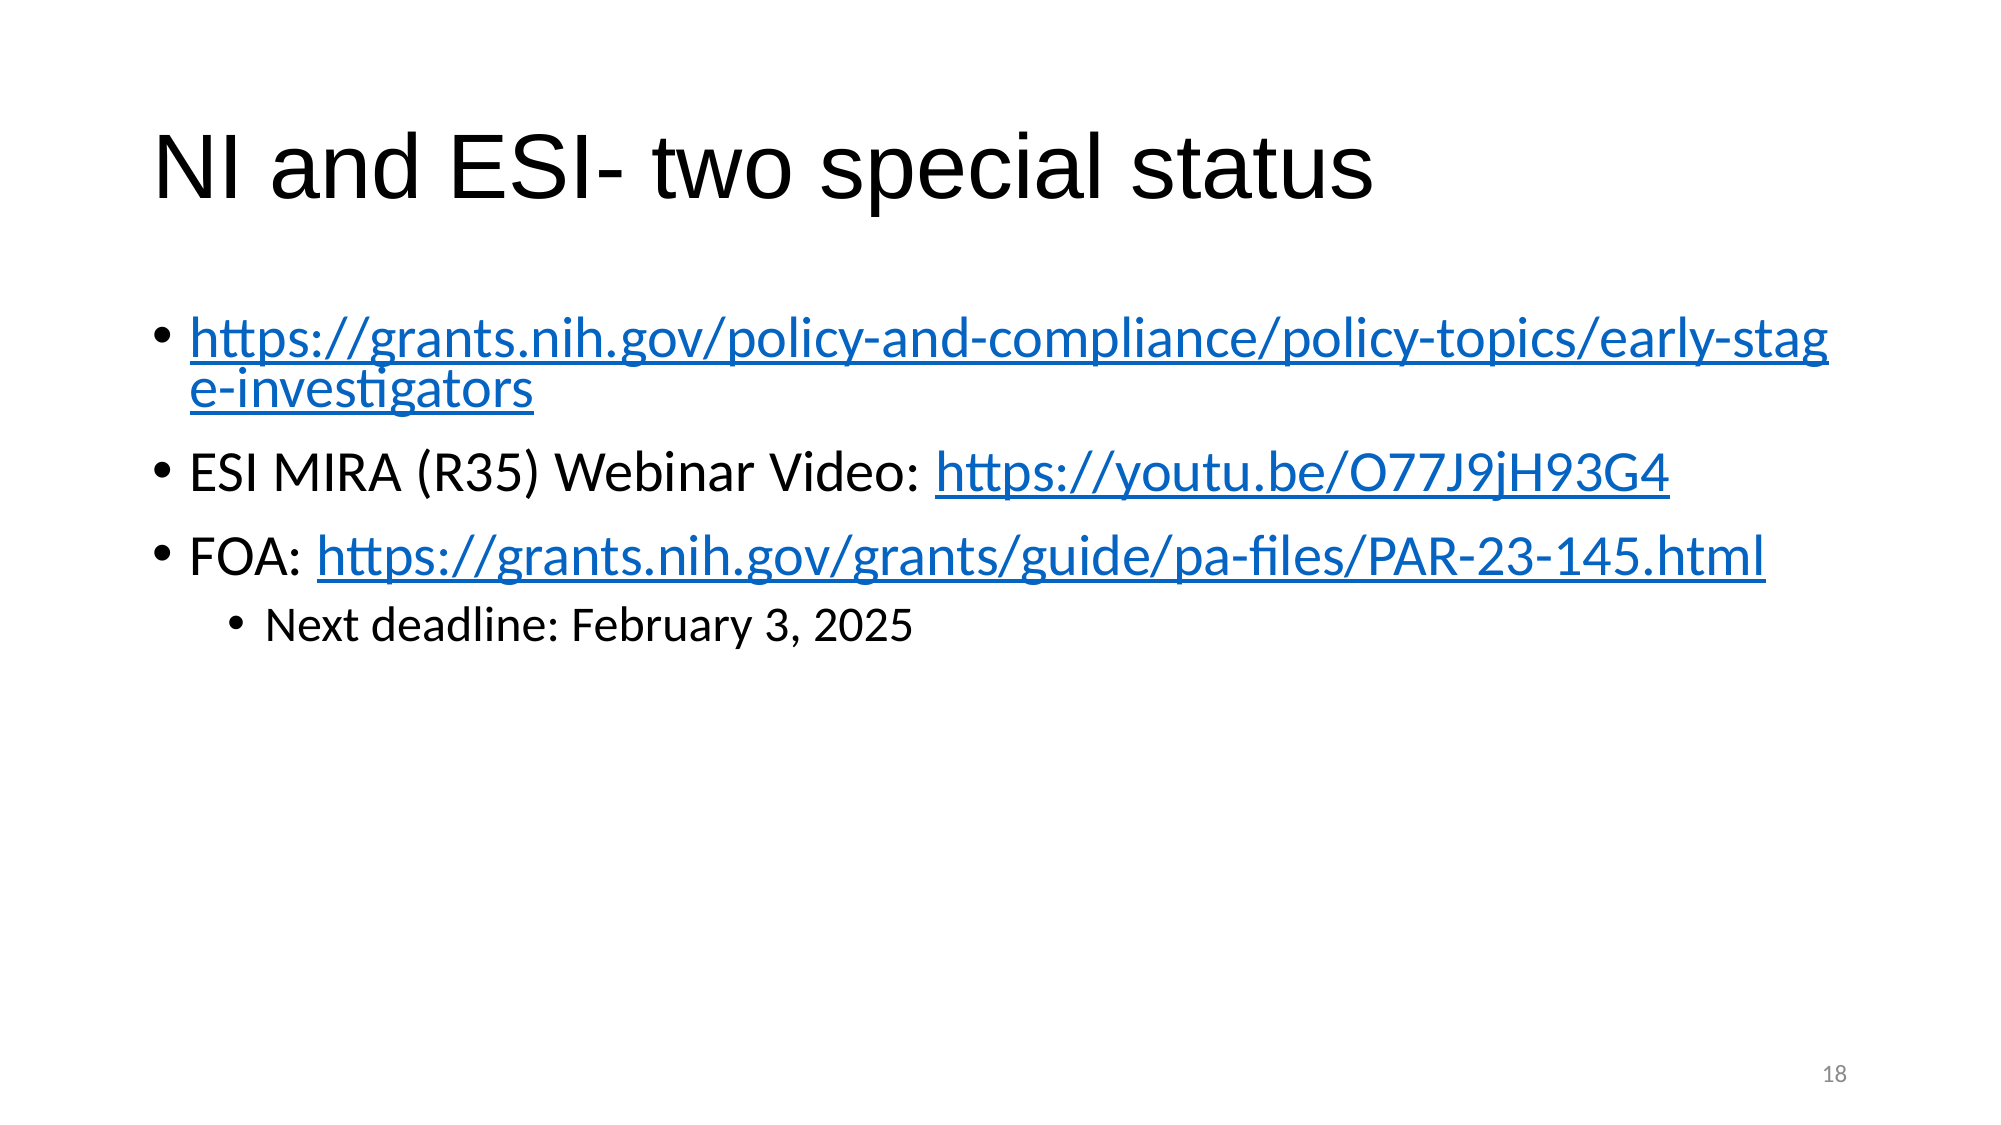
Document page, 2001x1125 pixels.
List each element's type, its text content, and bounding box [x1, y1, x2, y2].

list https://grants.nih.gov/policy-and-compliance/policy-topics/early-stage-investigators ESI MIRA (R35) Webinar Video: https://youtu.be/O77J9jH93G4 FOA: https://grants.nih.gov/grants/guide/pa-files/PAR-23-145.html Next deadline: February 3, 2025 [137, 299, 1863, 1014]
slide_number 18 [1412, 1042, 1863, 1103]
title NI and ESI- two special status [137, 59, 1863, 278]
